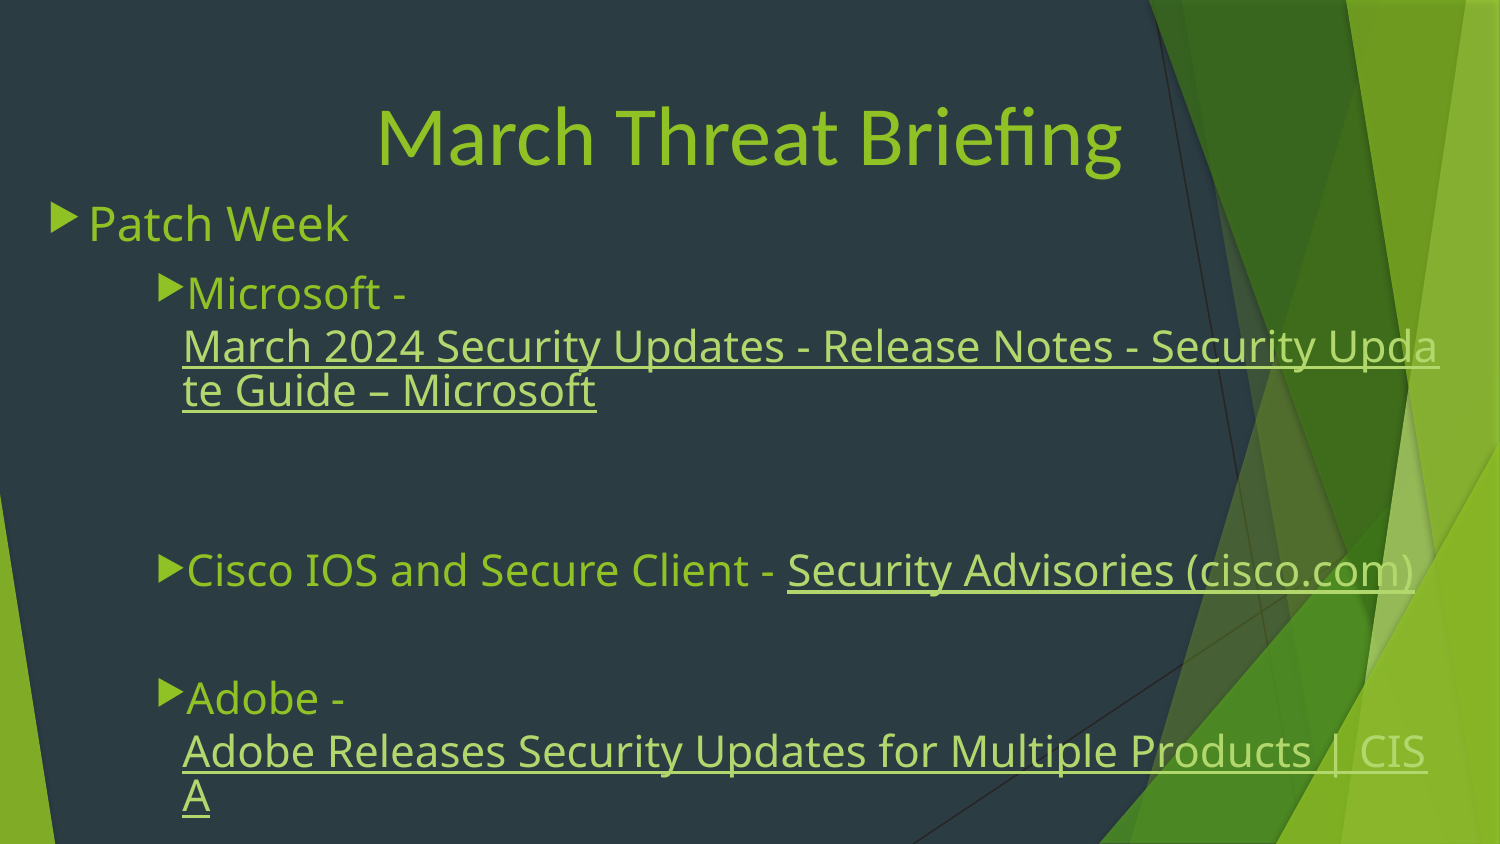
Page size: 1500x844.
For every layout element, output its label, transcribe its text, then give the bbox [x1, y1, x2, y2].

title March Threat Briefing [221, 73, 1279, 162]
list Patch Week Microsoft - March 2024 Security Updates - Release Notes - Security Update Guide – Microsoft Cisco IOS and Secure Client - Security Advisories (cisco.com) Adobe - Adobe Releases Security Updates for Multiple Products | CISA [36, 187, 1464, 754]
